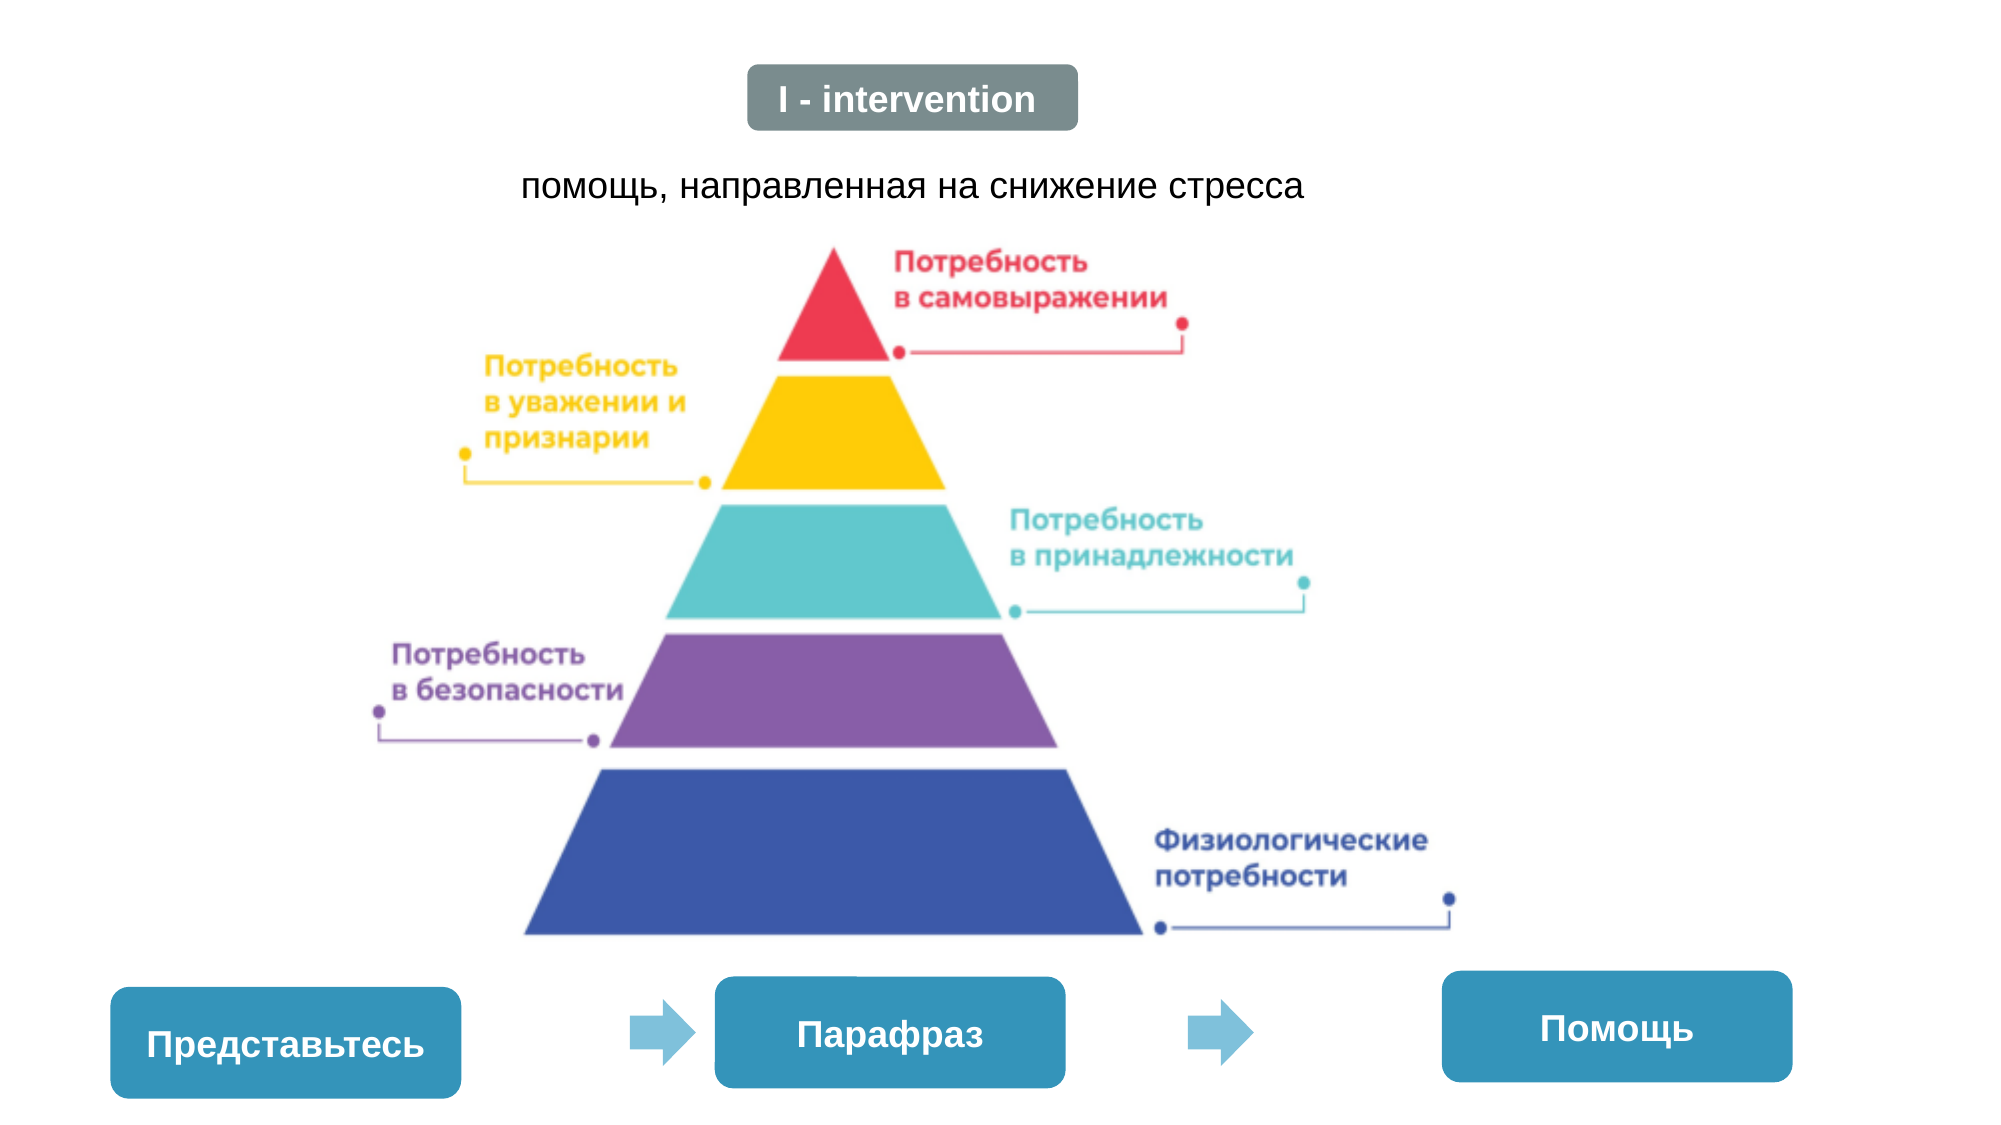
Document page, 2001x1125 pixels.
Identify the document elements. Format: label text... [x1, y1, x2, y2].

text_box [629, 976, 1066, 1089]
text_box Представьтесь [109, 985, 463, 1100]
picture [364, 237, 1462, 948]
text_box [1187, 970, 1793, 1083]
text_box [476, 64, 1349, 215]
